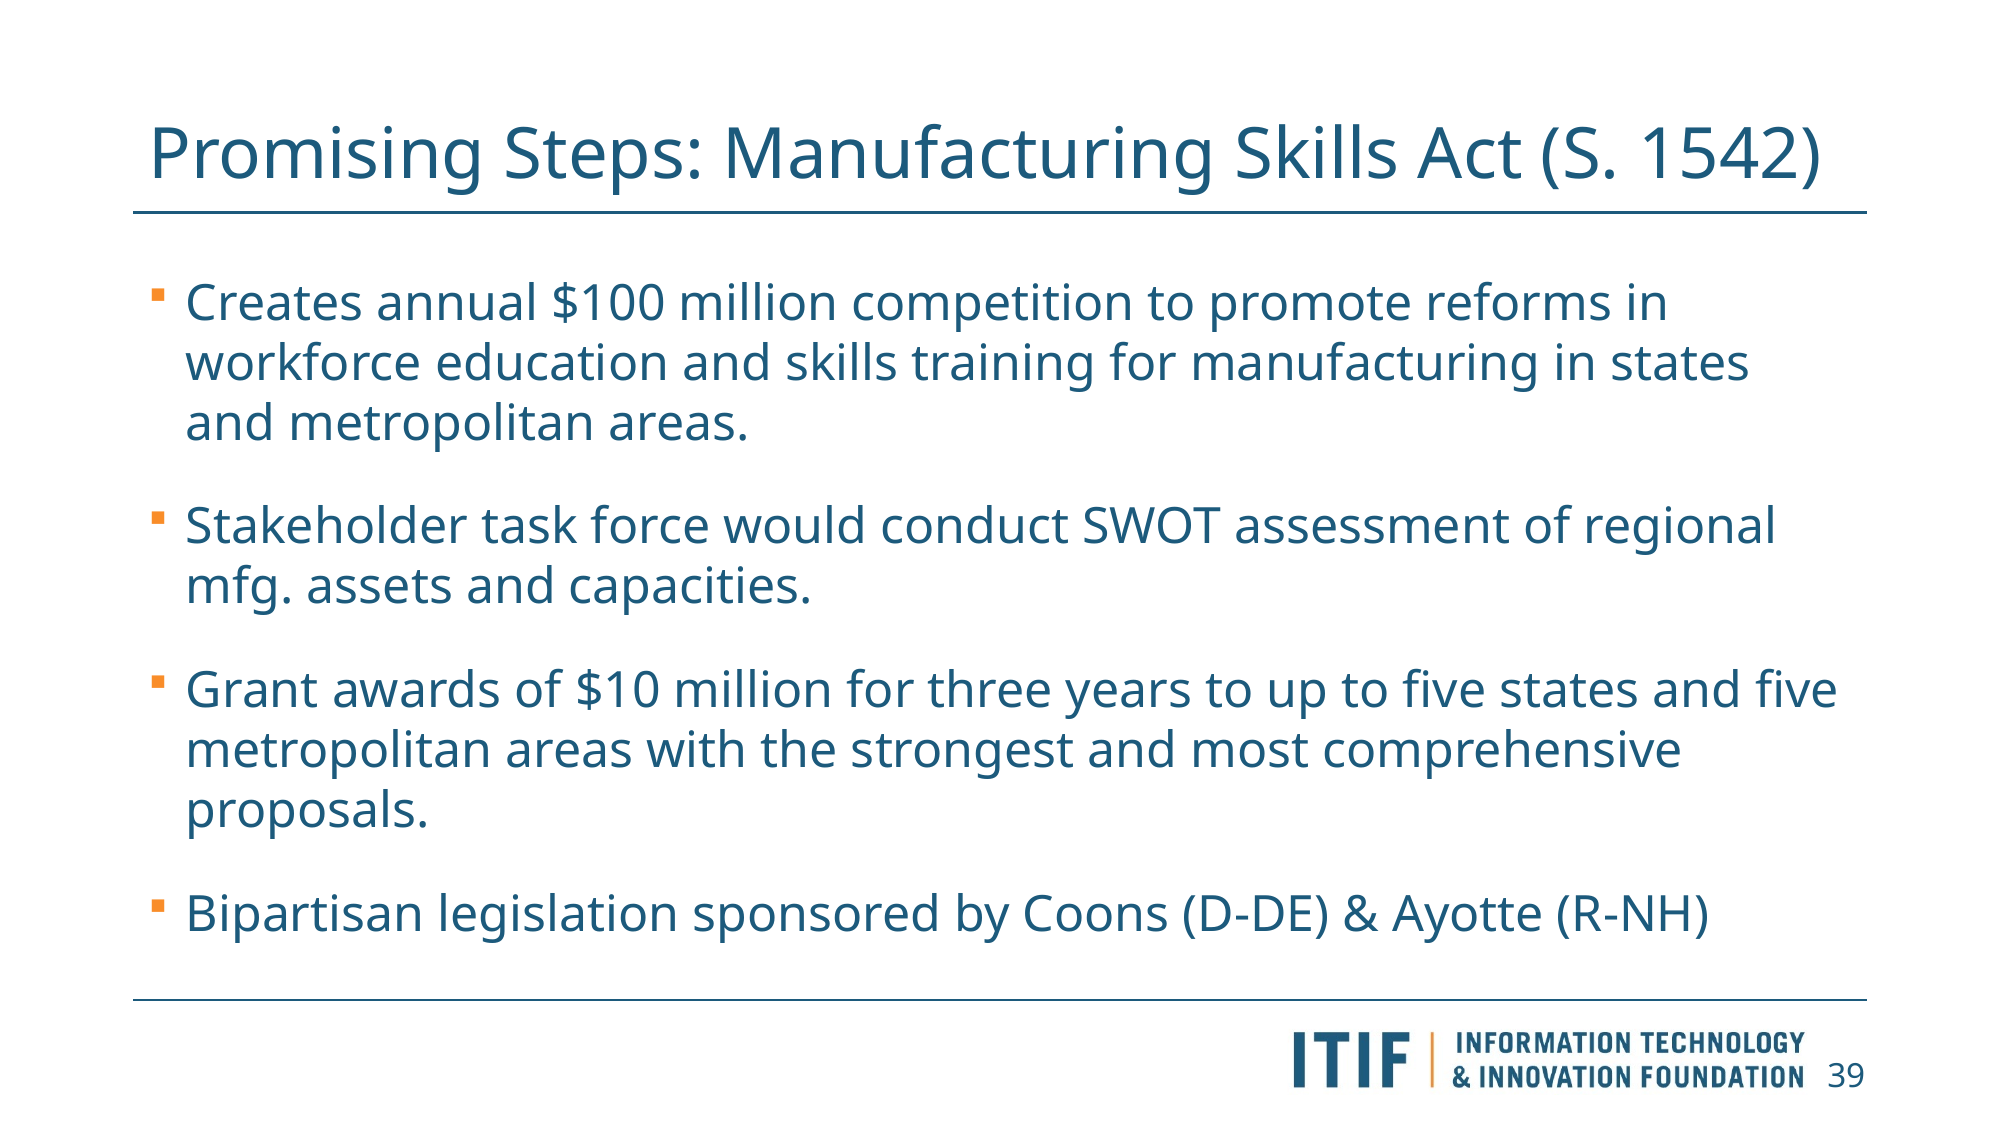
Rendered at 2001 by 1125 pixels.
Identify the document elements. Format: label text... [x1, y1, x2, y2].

slide_number 39 [1812, 1046, 1888, 1094]
list Creates annual $100 million competition to promote reforms in workforce education and skills training for manufacturing in states and metropolitan areas. Stakeholder task force would conduct SWOT assessment of regional mfg. assets and capacities. Grant awards of $10 million for three years to up to five states and five metropolitan areas with the strongest and most comprehensive proposals. Bipartisan legislation sponsored by Coons (D-DE) & Ayotte (R-NH) [133, 262, 1867, 988]
picture [1287, 1025, 1808, 1095]
title Promising Steps: Manufacturing Skills Act (S. 1542) [133, 50, 1867, 200]
